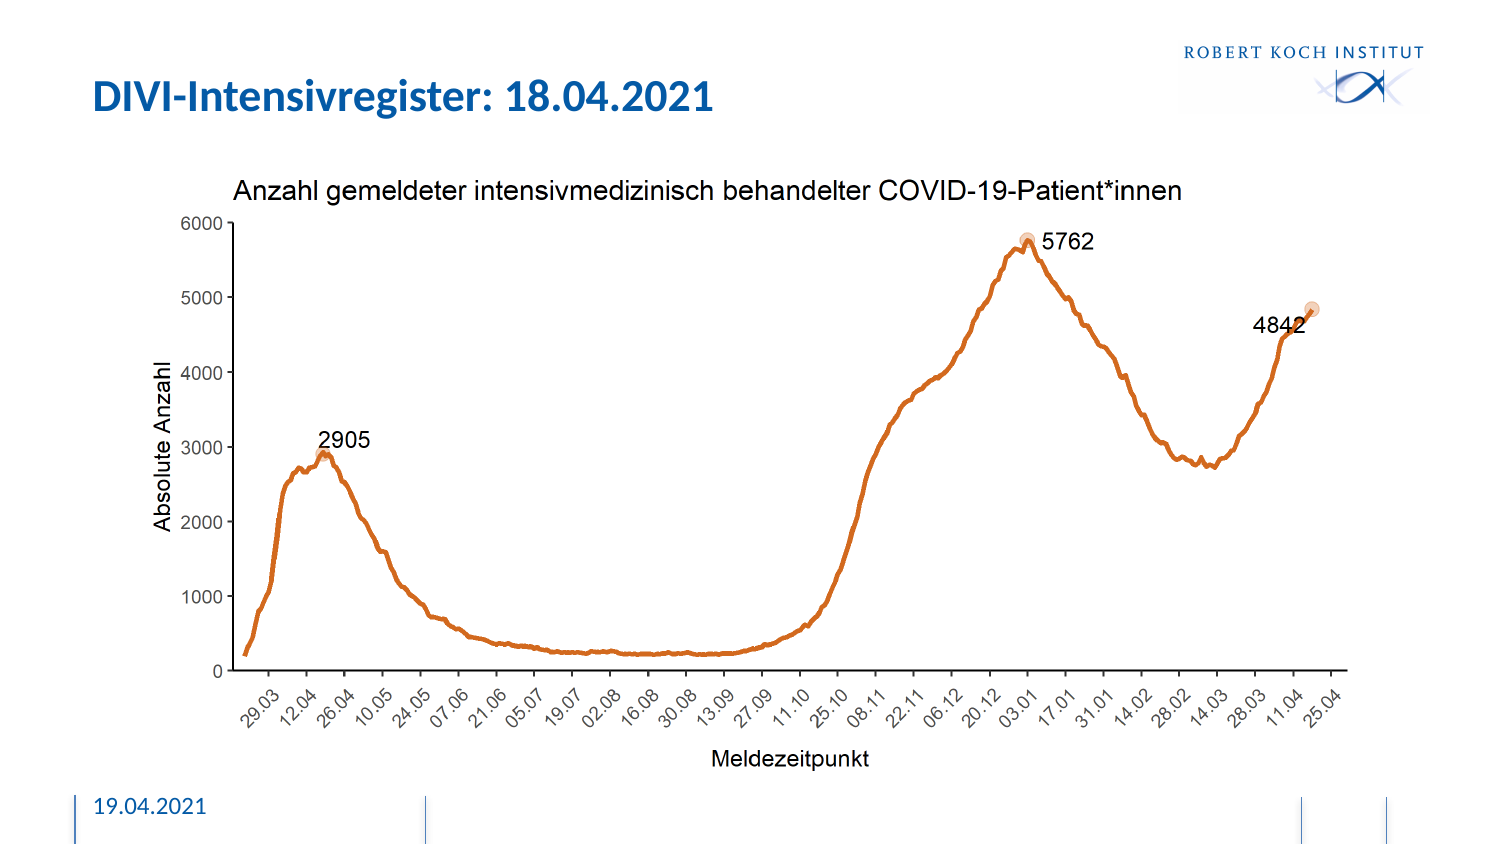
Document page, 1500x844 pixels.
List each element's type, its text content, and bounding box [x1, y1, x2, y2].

picture [141, 173, 1359, 783]
picture [1403, 40, 1430, 114]
title DIVI-Intensivregister: 18.04.2021 [92, 34, 1403, 152]
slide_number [92, 782, 398, 827]
